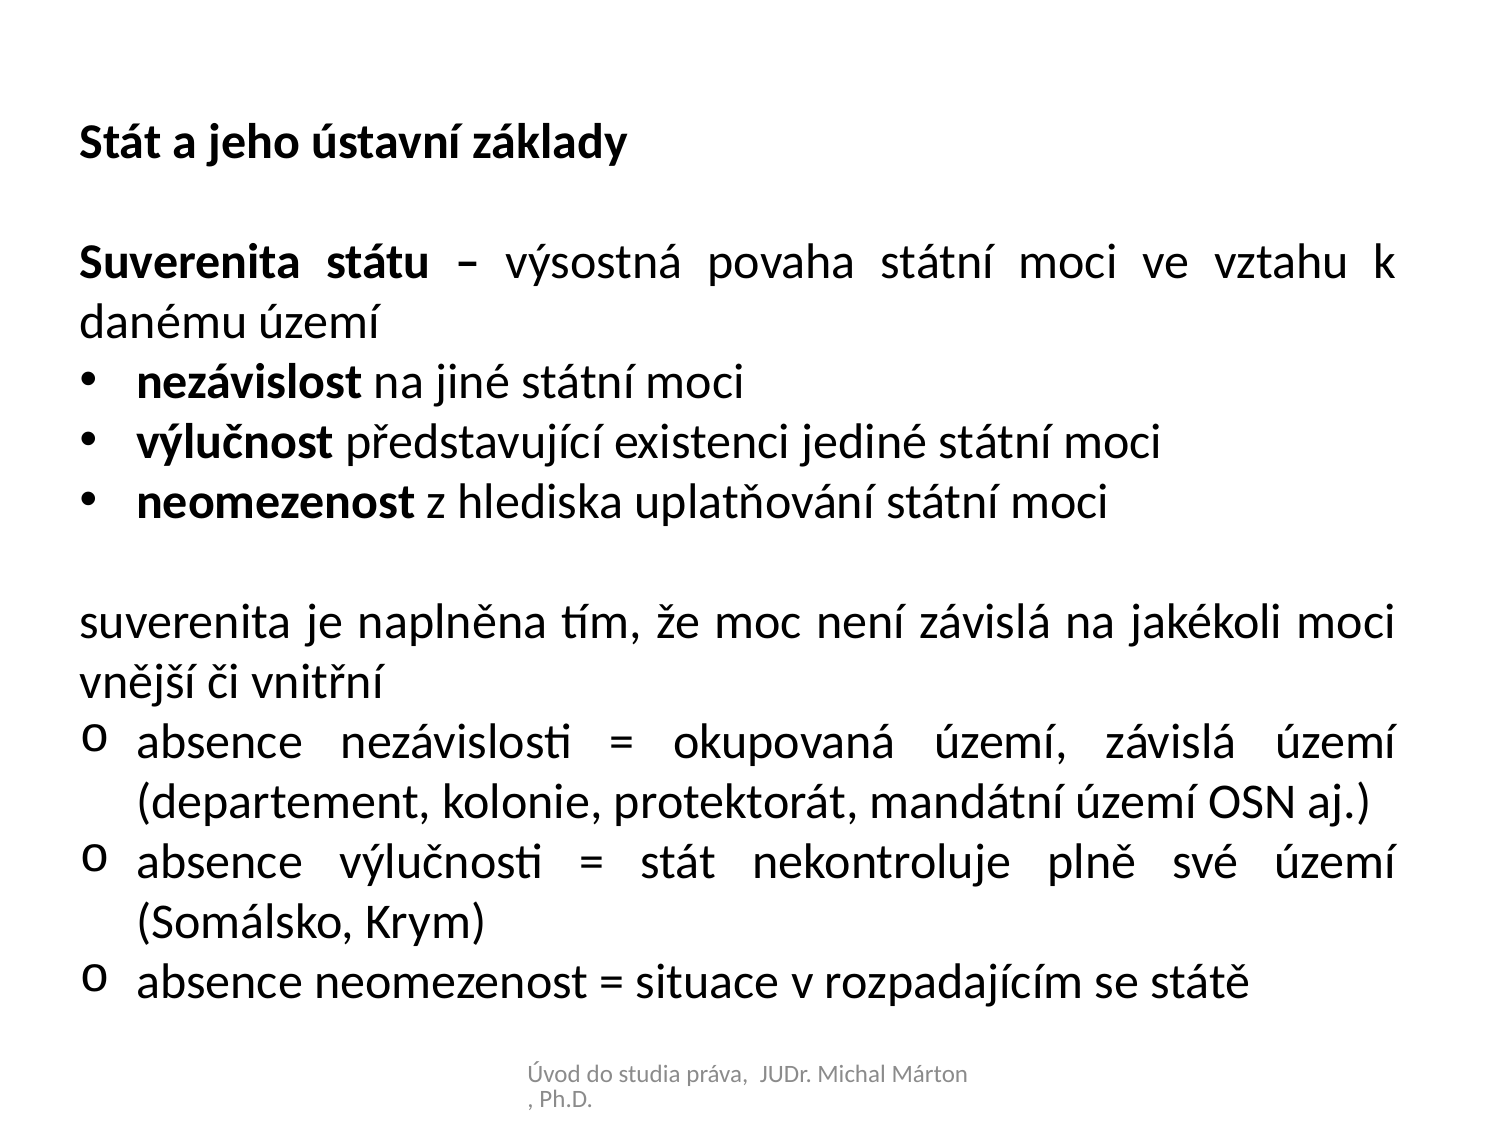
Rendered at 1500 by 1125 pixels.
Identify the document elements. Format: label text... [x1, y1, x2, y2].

text_box Stát a jeho ústavní základy Suverenita státu – výsostná povaha státní moci ve vztahu k danému území nezávislost na jiné státní moci výlučnost představující existenci jediné státní moci neomezenost z hlediska uplatňování státní moci suverenita je naplněna tím, že moc není závislá na jakékoli moci vnější či vnitřní absence nezávislosti = okupovaná území, závislá území (departement, kolonie, protektorát, mandátní území OSN aj.) absence výlučnosti = stát nekontroluje plně své území (Somálsko, Krym) absence neomezenost = situace v rozpadajícím se státě [64, 101, 1412, 1125]
